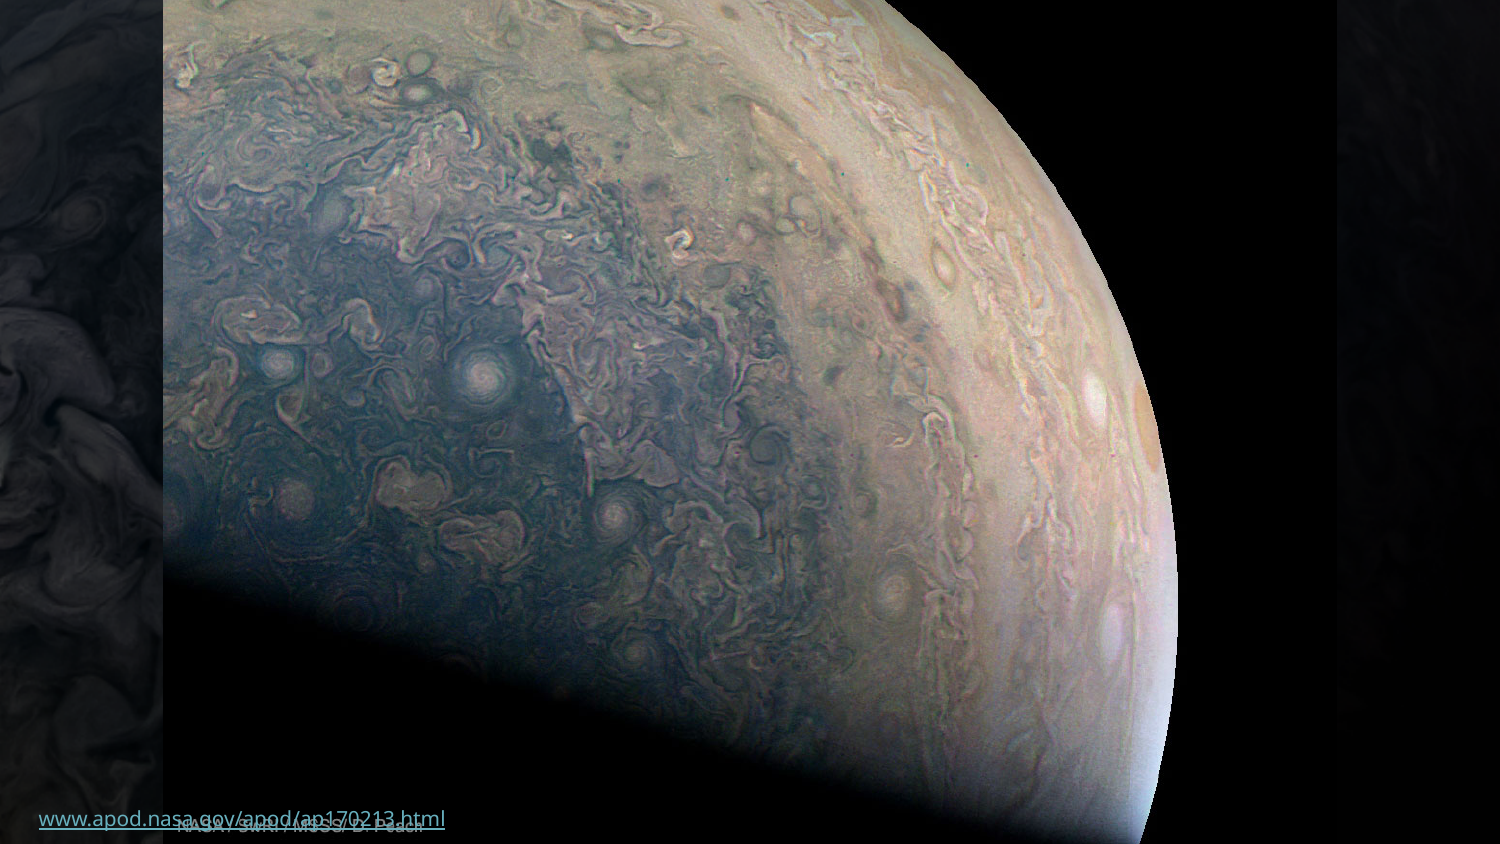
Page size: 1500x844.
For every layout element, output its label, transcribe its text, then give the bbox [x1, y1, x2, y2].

text_box www.apod.nasa.gov/apod/ap170213.html [23, 798, 157, 844]
picture [0, 0, 1500, 844]
